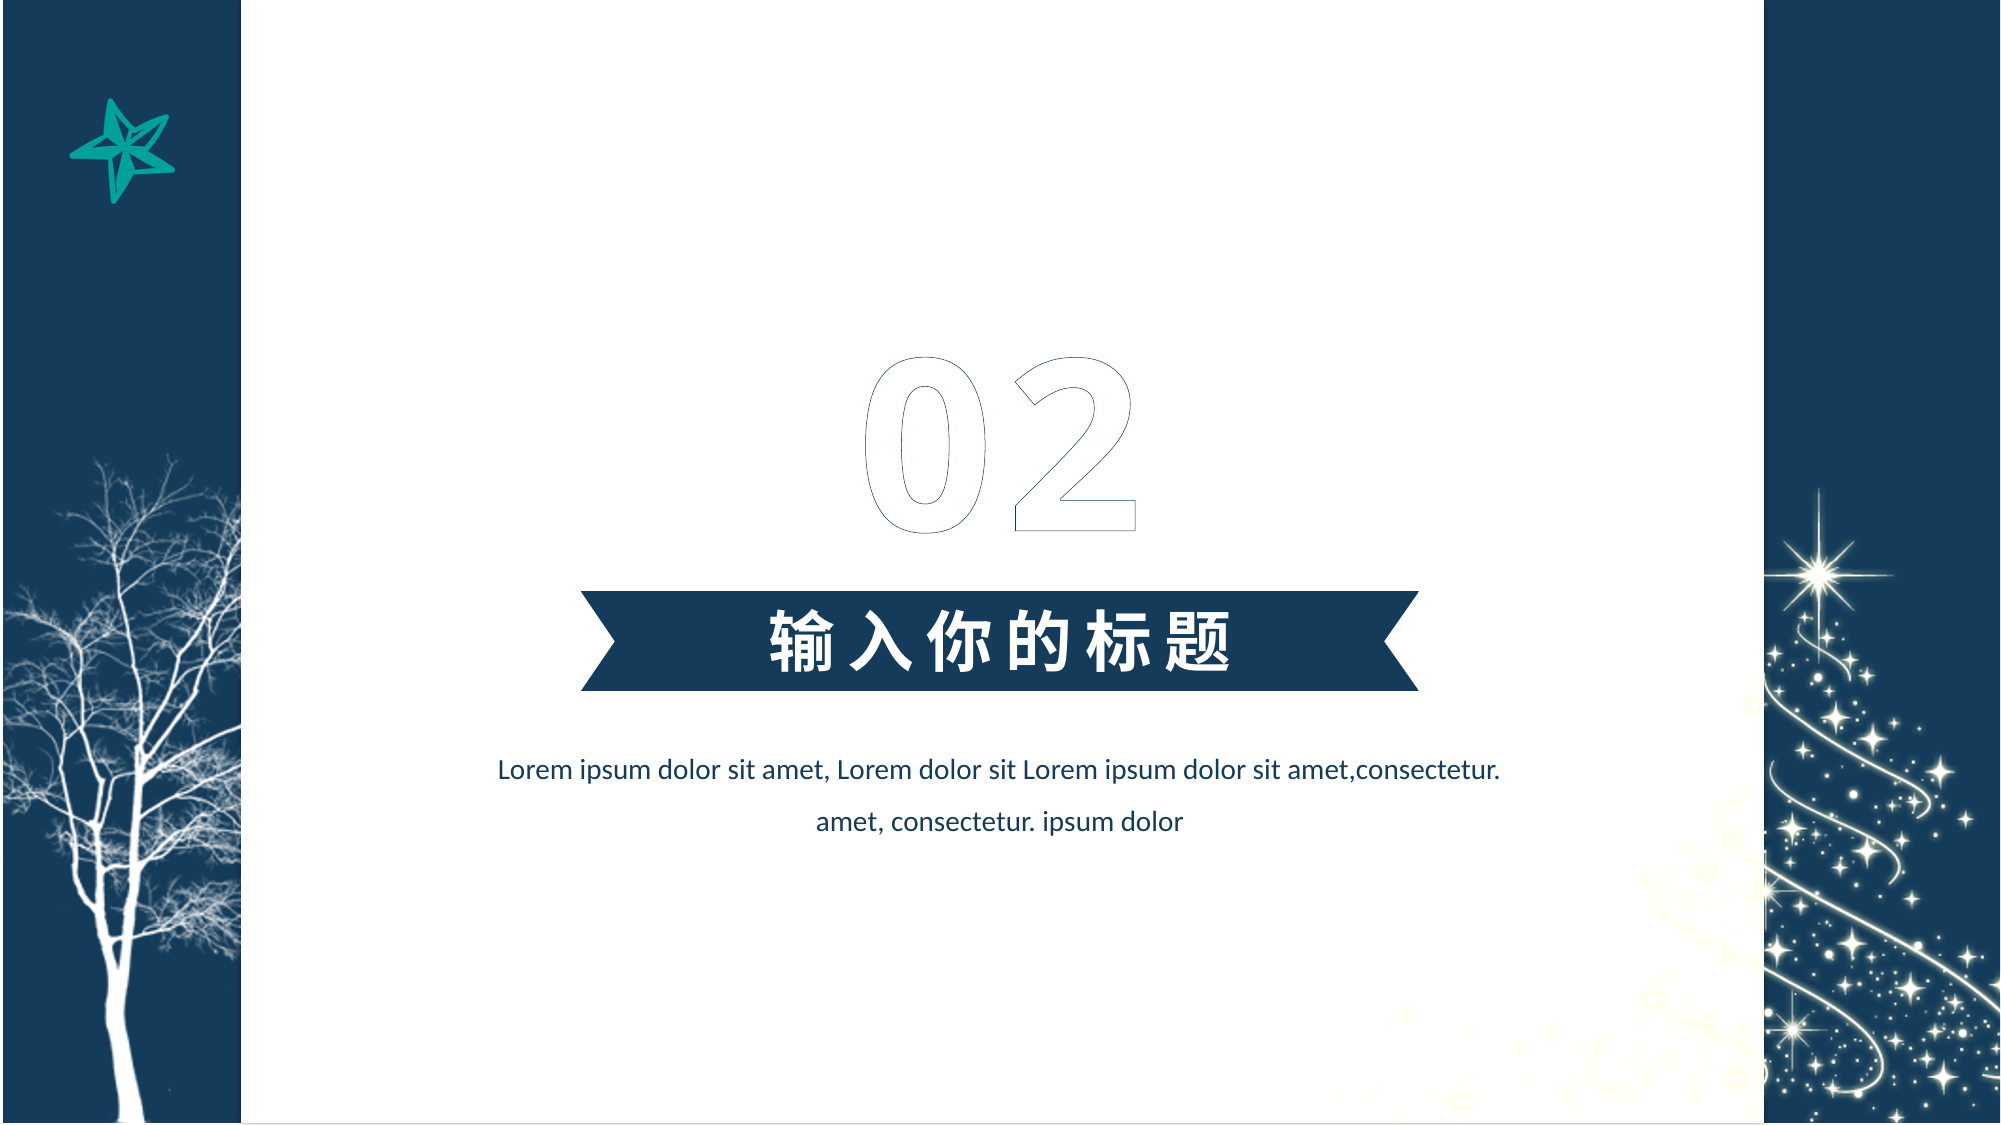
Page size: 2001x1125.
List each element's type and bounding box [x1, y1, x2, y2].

text_box [408, 283, 1592, 842]
picture [0, 0, 2001, 1125]
